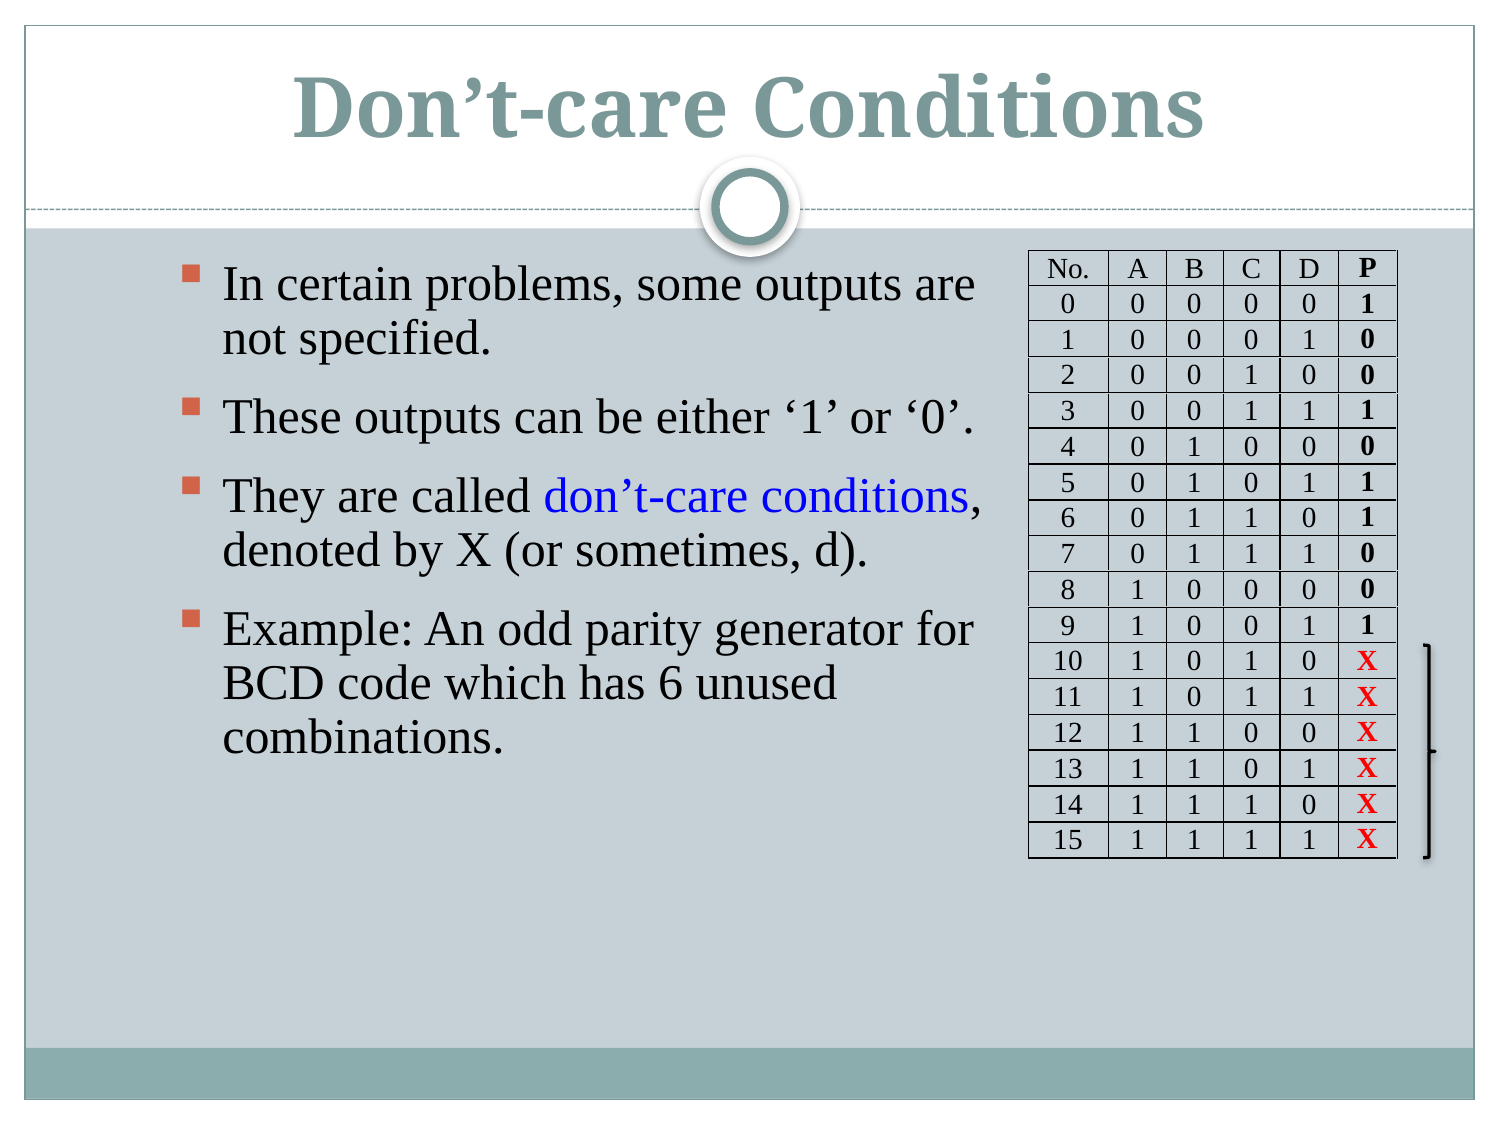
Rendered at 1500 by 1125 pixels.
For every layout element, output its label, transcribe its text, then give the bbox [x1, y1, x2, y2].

list In certain problems, some outputs are not specified. These outputs can be either ‘1’ or ‘0’. They are called don’t-care conditions, denoted by X (or sometimes, d). Example: An odd parity generator for BCD code which has 6 unused combinations. [162, 249, 1000, 913]
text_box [1012, 249, 1468, 973]
title Don’t-care Conditions [49, 37, 1450, 162]
